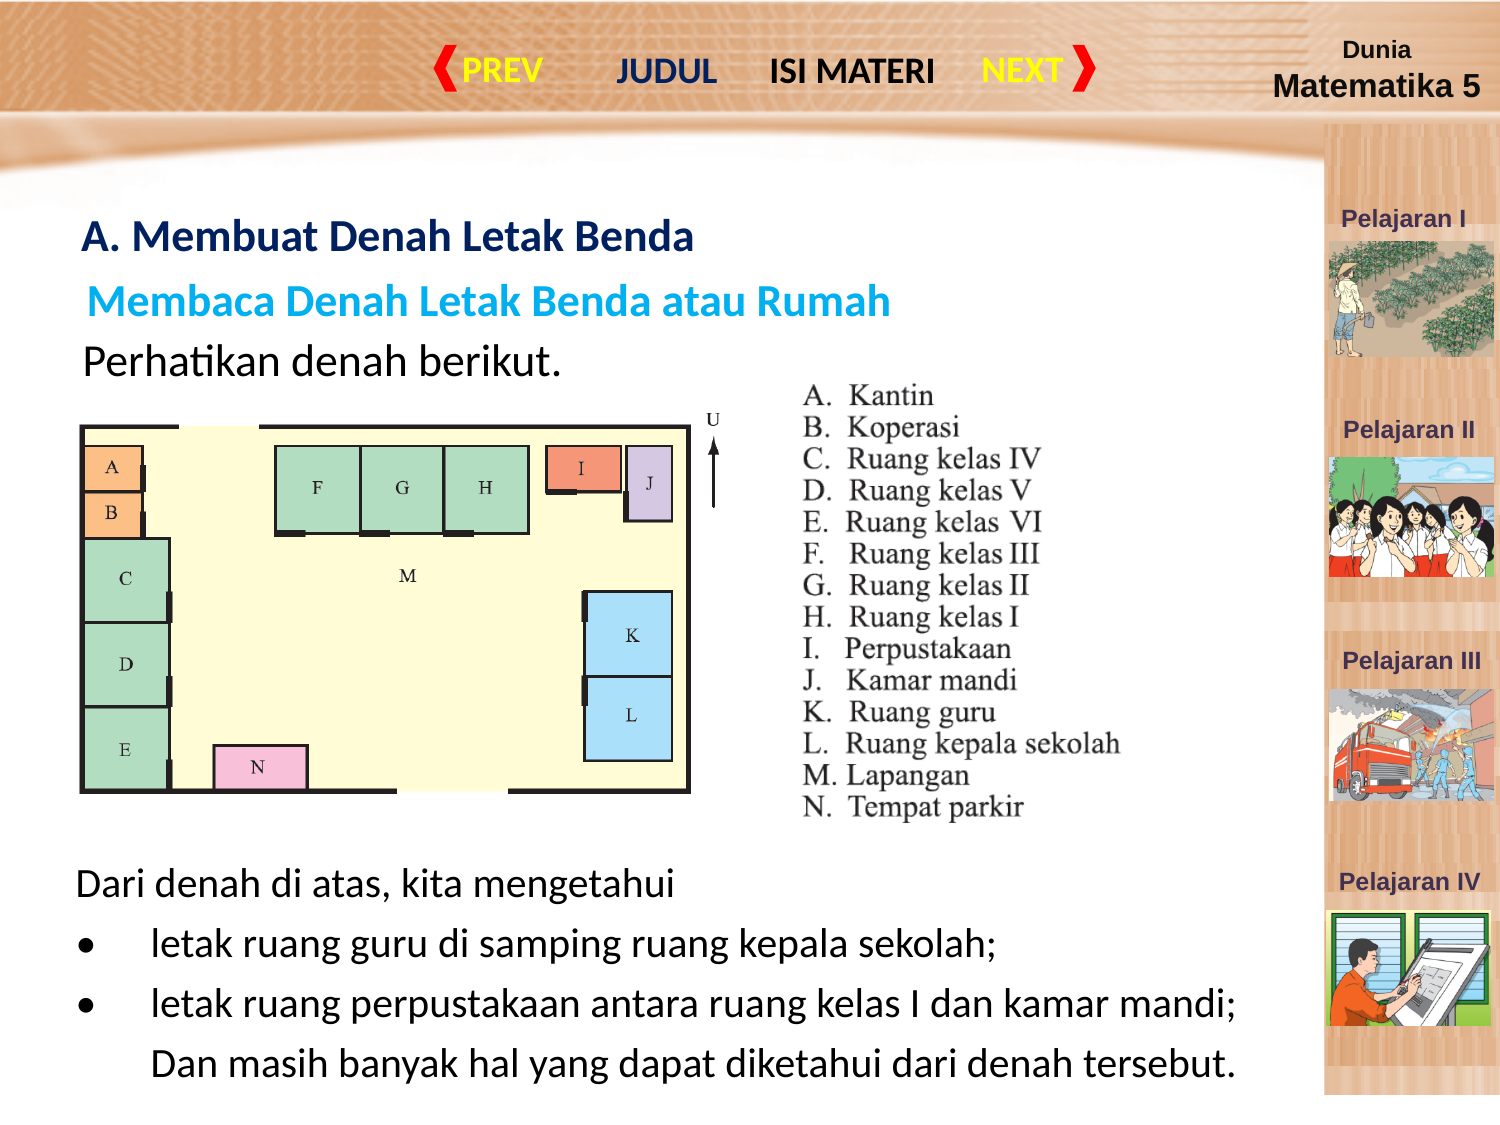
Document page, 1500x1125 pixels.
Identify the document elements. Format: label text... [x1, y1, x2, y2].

picture [1329, 457, 1494, 577]
picture [796, 369, 1129, 833]
text_box Membaca Denah Letak Benda atau Rumah [71, 262, 907, 323]
picture [1329, 689, 1494, 801]
text_box Perhatikan denah berikut. [67, 323, 1356, 394]
picture [1329, 241, 1494, 357]
text_box Dari denah di atas, kita mengetahui • letak ruang guru di samping ruang kepala sekolah; • letak ruang perpustakaan antara ruang kelas I dan kamar mandi; Dan masih banyak hal yang dapat diketahui dari denah tersebut. [60, 838, 1261, 1093]
text_box A. Membuat Denah Letak Benda [66, 198, 974, 269]
picture [1326, 910, 1491, 1026]
picture [71, 410, 722, 799]
